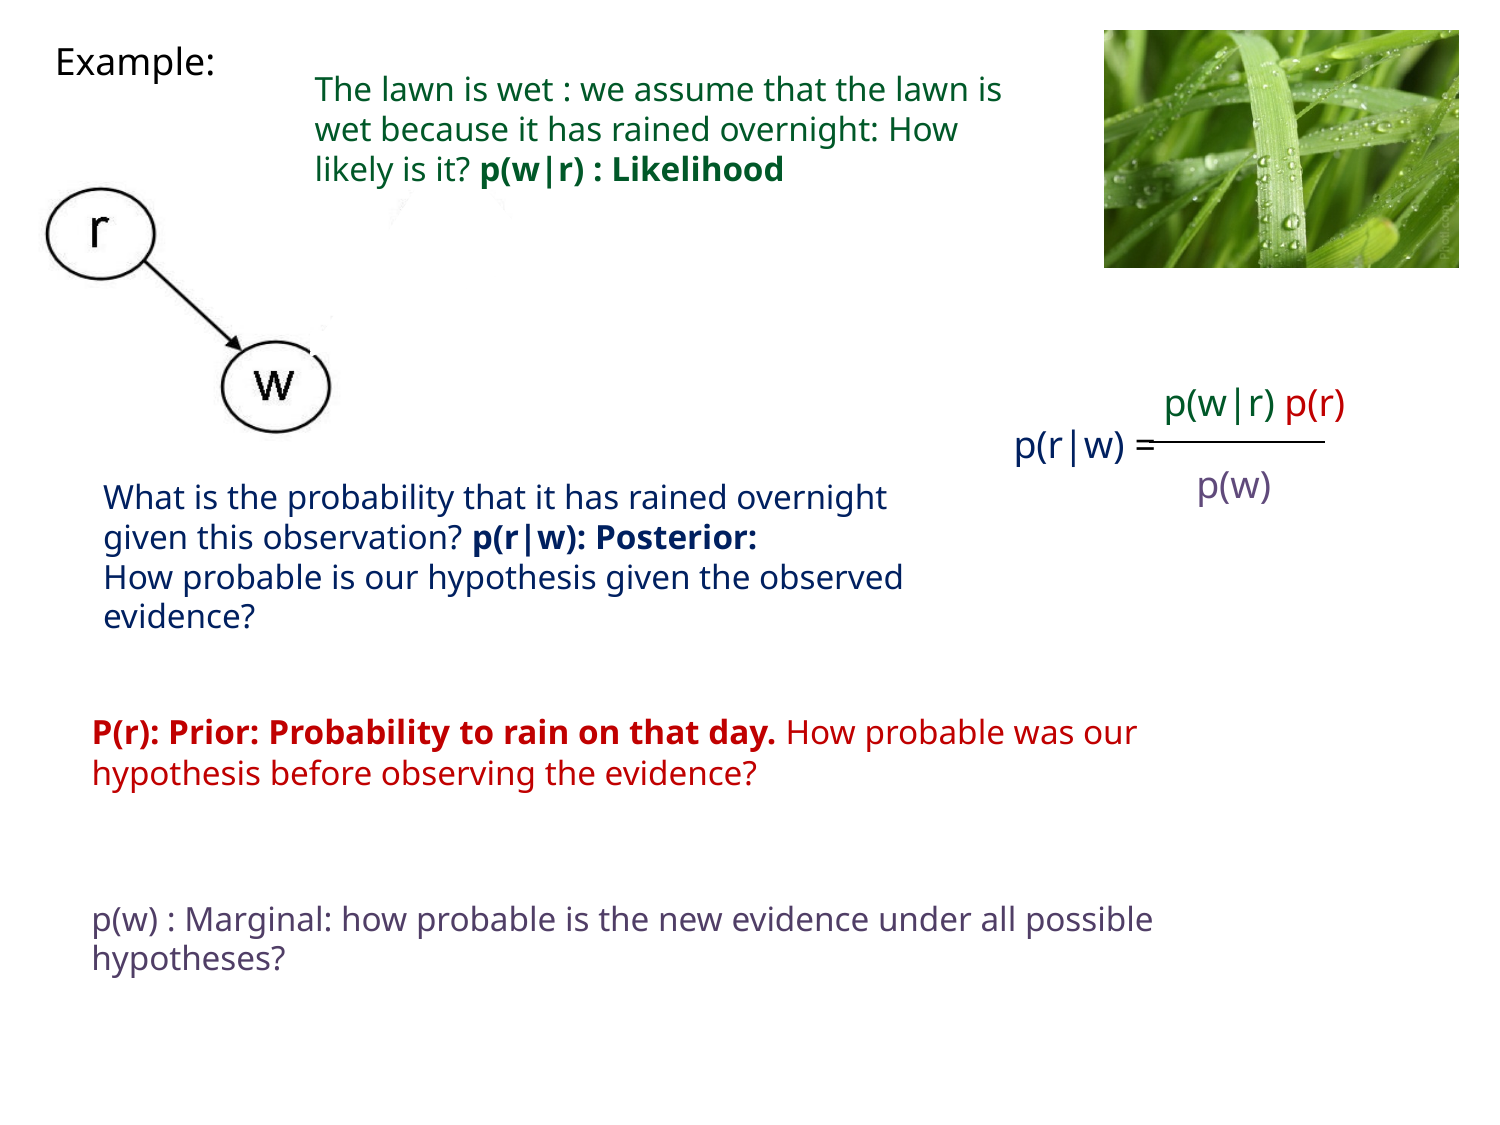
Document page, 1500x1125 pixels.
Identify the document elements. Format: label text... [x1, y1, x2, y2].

text_box P(r): Prior: Probability to rain on that day. How probable was our hypothesis before observing the evidence? [76, 704, 1270, 799]
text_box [29, 172, 522, 444]
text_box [1005, 370, 1455, 515]
text_box p(w) : Marginal: how probable is the new evidence under all possible hypotheses? [76, 890, 1294, 985]
picture [1104, 30, 1459, 268]
text_box What is the probability that it has rained overnight given this observation? p(r|w): Posterior: How probable is our hypothesis given the observed evidence? [88, 468, 1006, 683]
text_box The lawn is wet : we assume that the lawn is wet because it has rained overnight: How likely is it? p(w|r) : Likelihood [299, 61, 1056, 236]
text_box Example: [40, 30, 231, 91]
